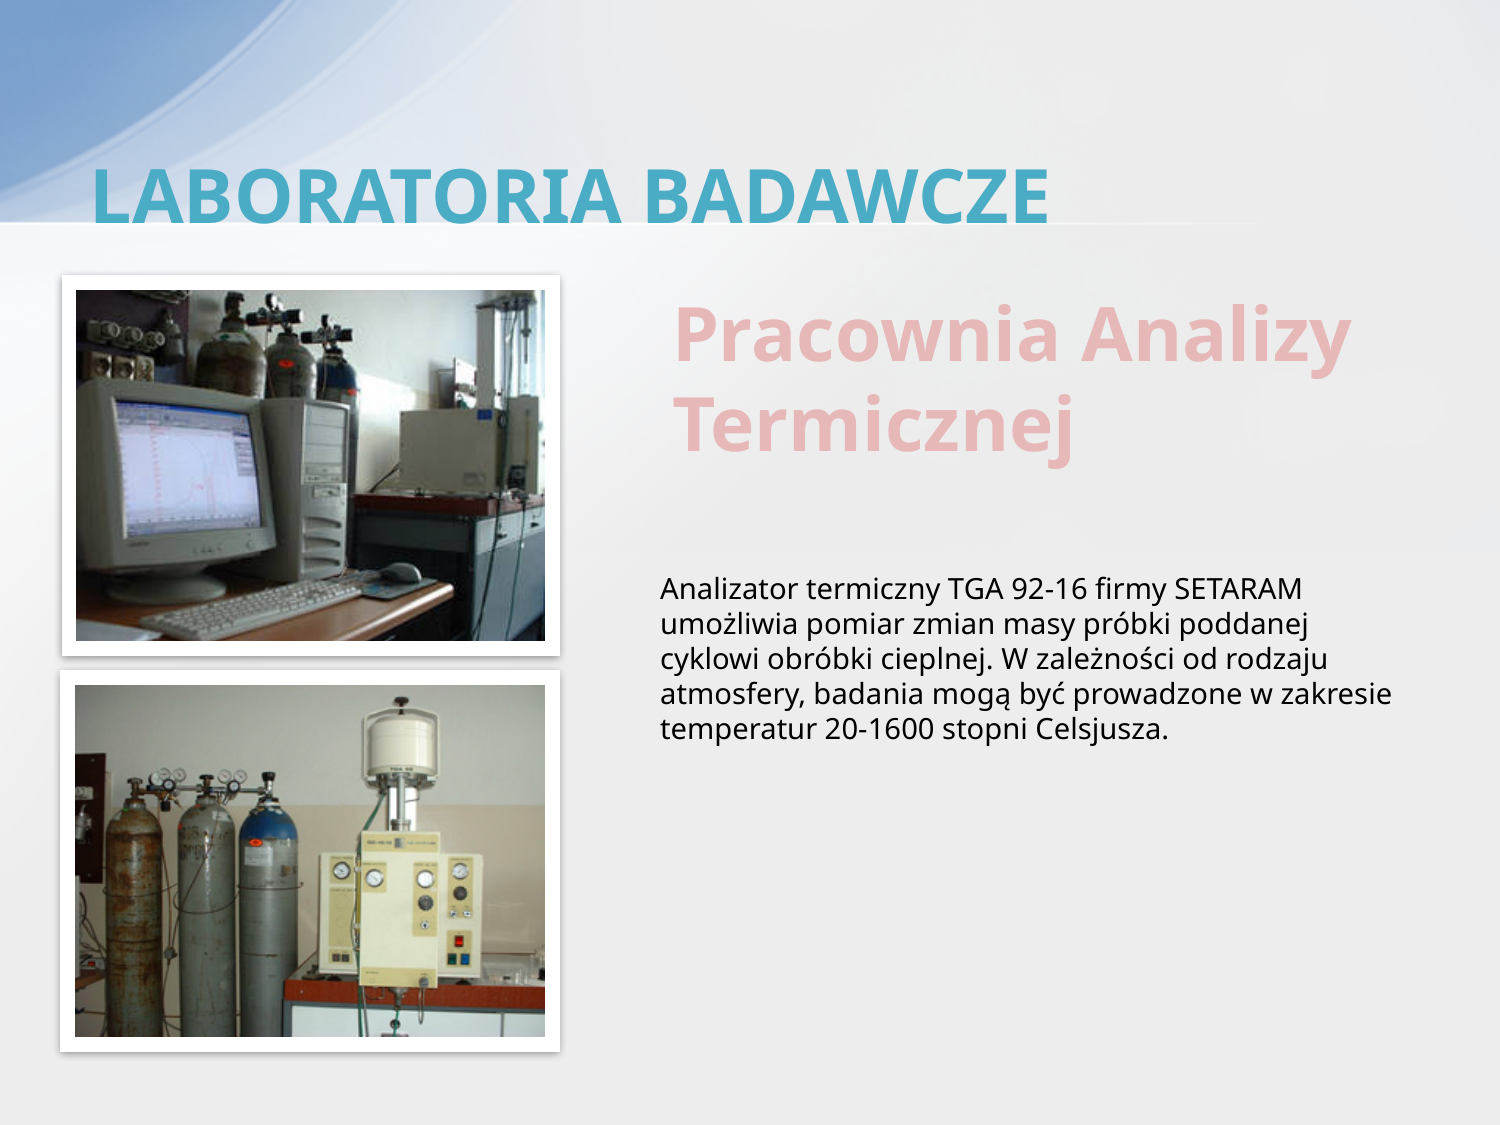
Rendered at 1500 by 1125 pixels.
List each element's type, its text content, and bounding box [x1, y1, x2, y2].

picture [0, 0, 1500, 1125]
text_box Pracownia Analizy Termicznej [657, 278, 1447, 474]
text_box Analizator termiczny TGA 92-16 firmy SETARAM umożliwia pomiar zmian masy próbki poddanej cyklowi obróbki cieplnej. W zależności od rodzaju atmosfery, badania mogą być prowadzone w zakresie temperatur 20-1600 stopni Celsjusza. [645, 562, 1425, 753]
title LABORATORIA BADAWCZE [75, 58, 1425, 247]
